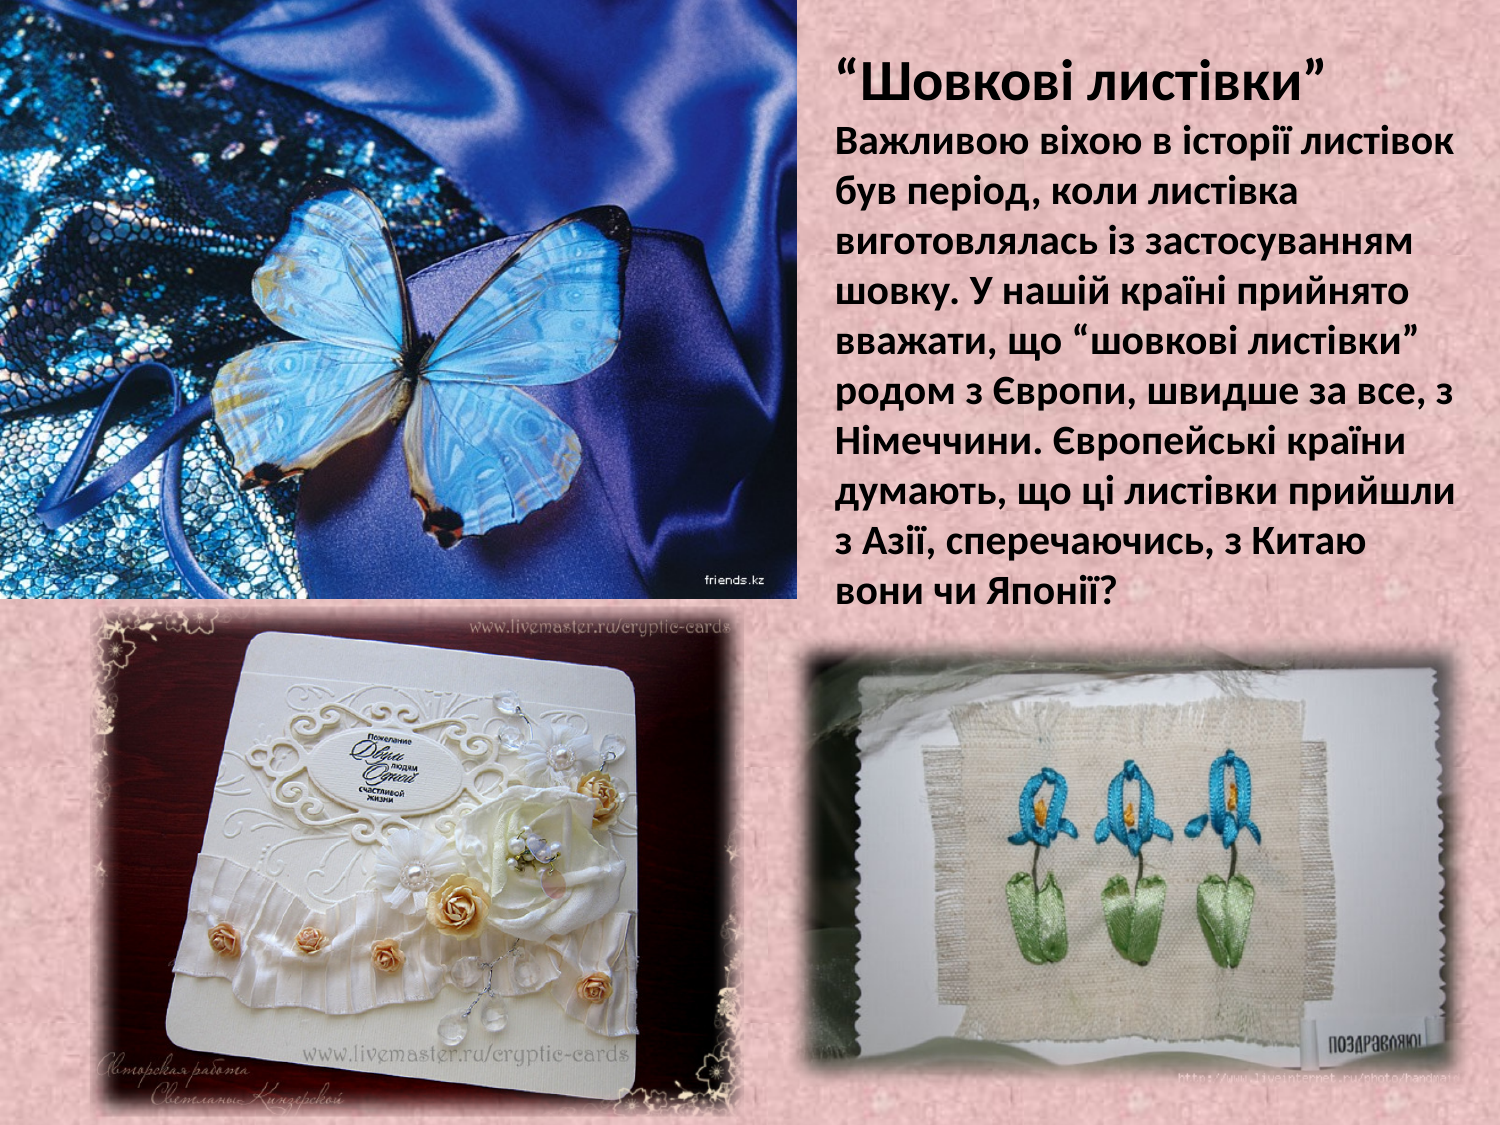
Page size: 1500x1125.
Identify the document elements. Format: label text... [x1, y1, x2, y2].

picture [0, 0, 1500, 1125]
text_box “Шовкові листівки” Важливою віхою в історії листівок був період, коли листівка виготовлялась із застосуванням шовку. У нашій країні прийнято вважати, що “шовкові листівки” родом з Європи, швидше за все, з Німеччини. Європейські країни думають, що ці листівки прийшли з Азії, сперечаючись, з Китаю вони чи Японії? [820, 35, 1477, 621]
